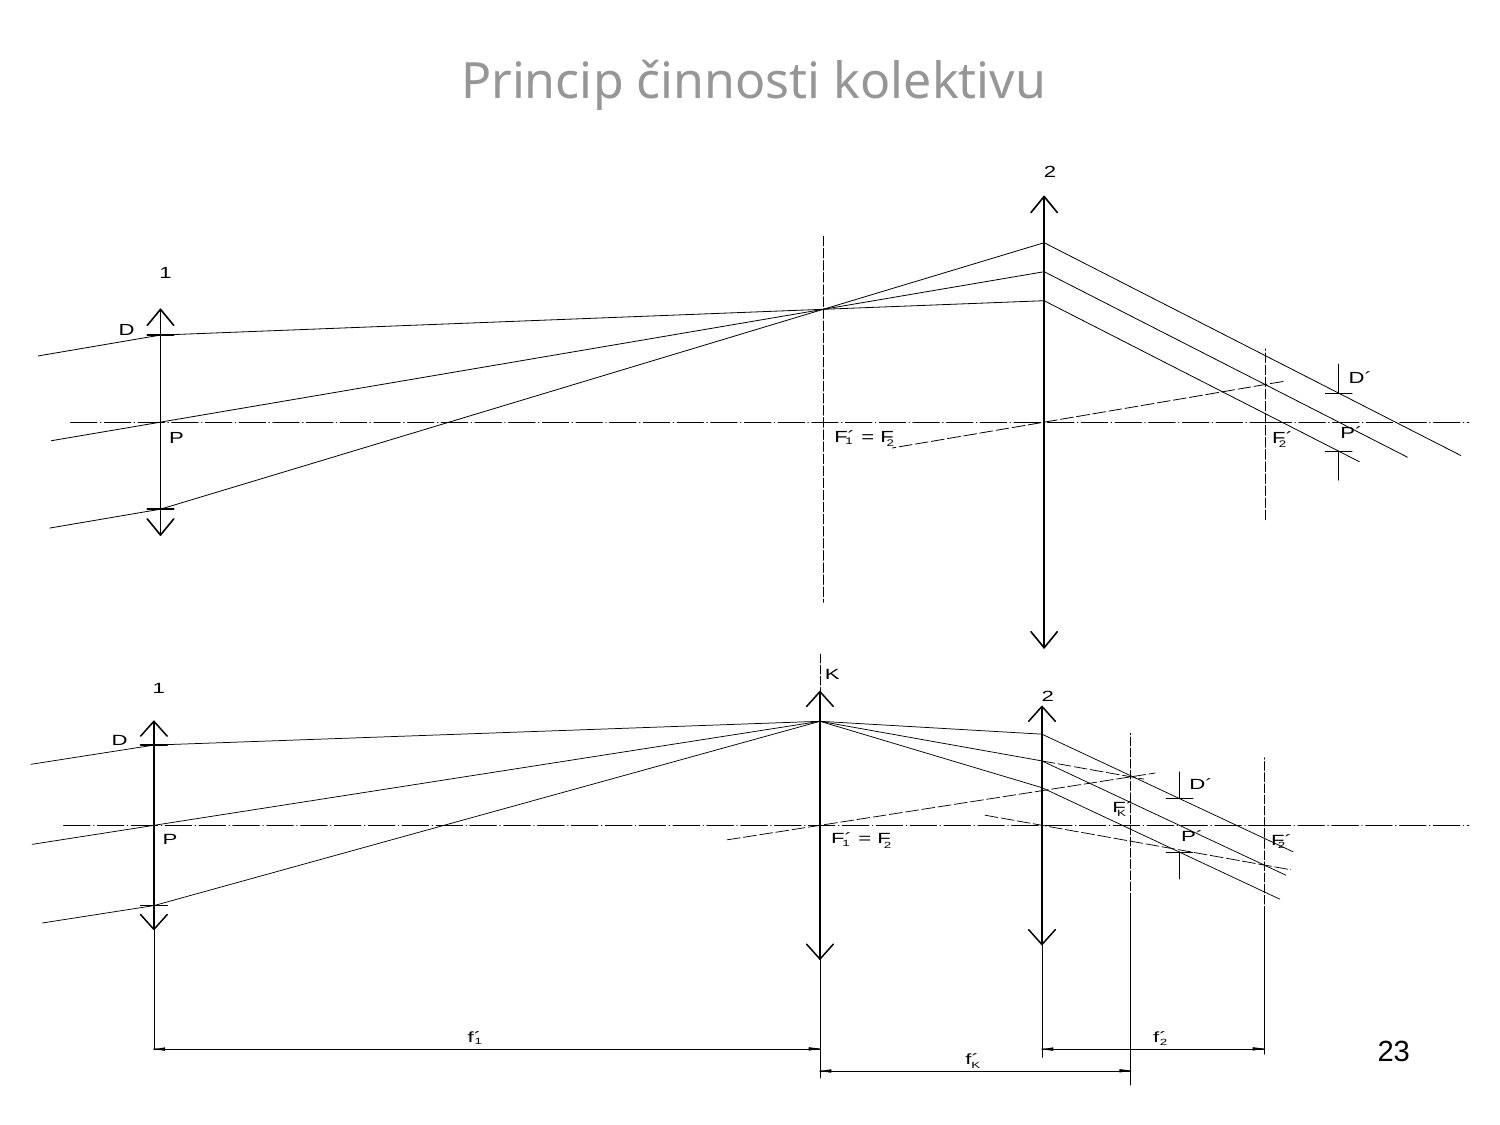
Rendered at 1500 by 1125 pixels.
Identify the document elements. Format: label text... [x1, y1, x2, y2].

slide_number 23 [1074, 1024, 1425, 1103]
text_box Princip činnosti kolektivu [336, 41, 502, 117]
text_box Princip činnosti kolektivu [1004, 41, 1171, 117]
picture [507, 0, 1000, 1125]
